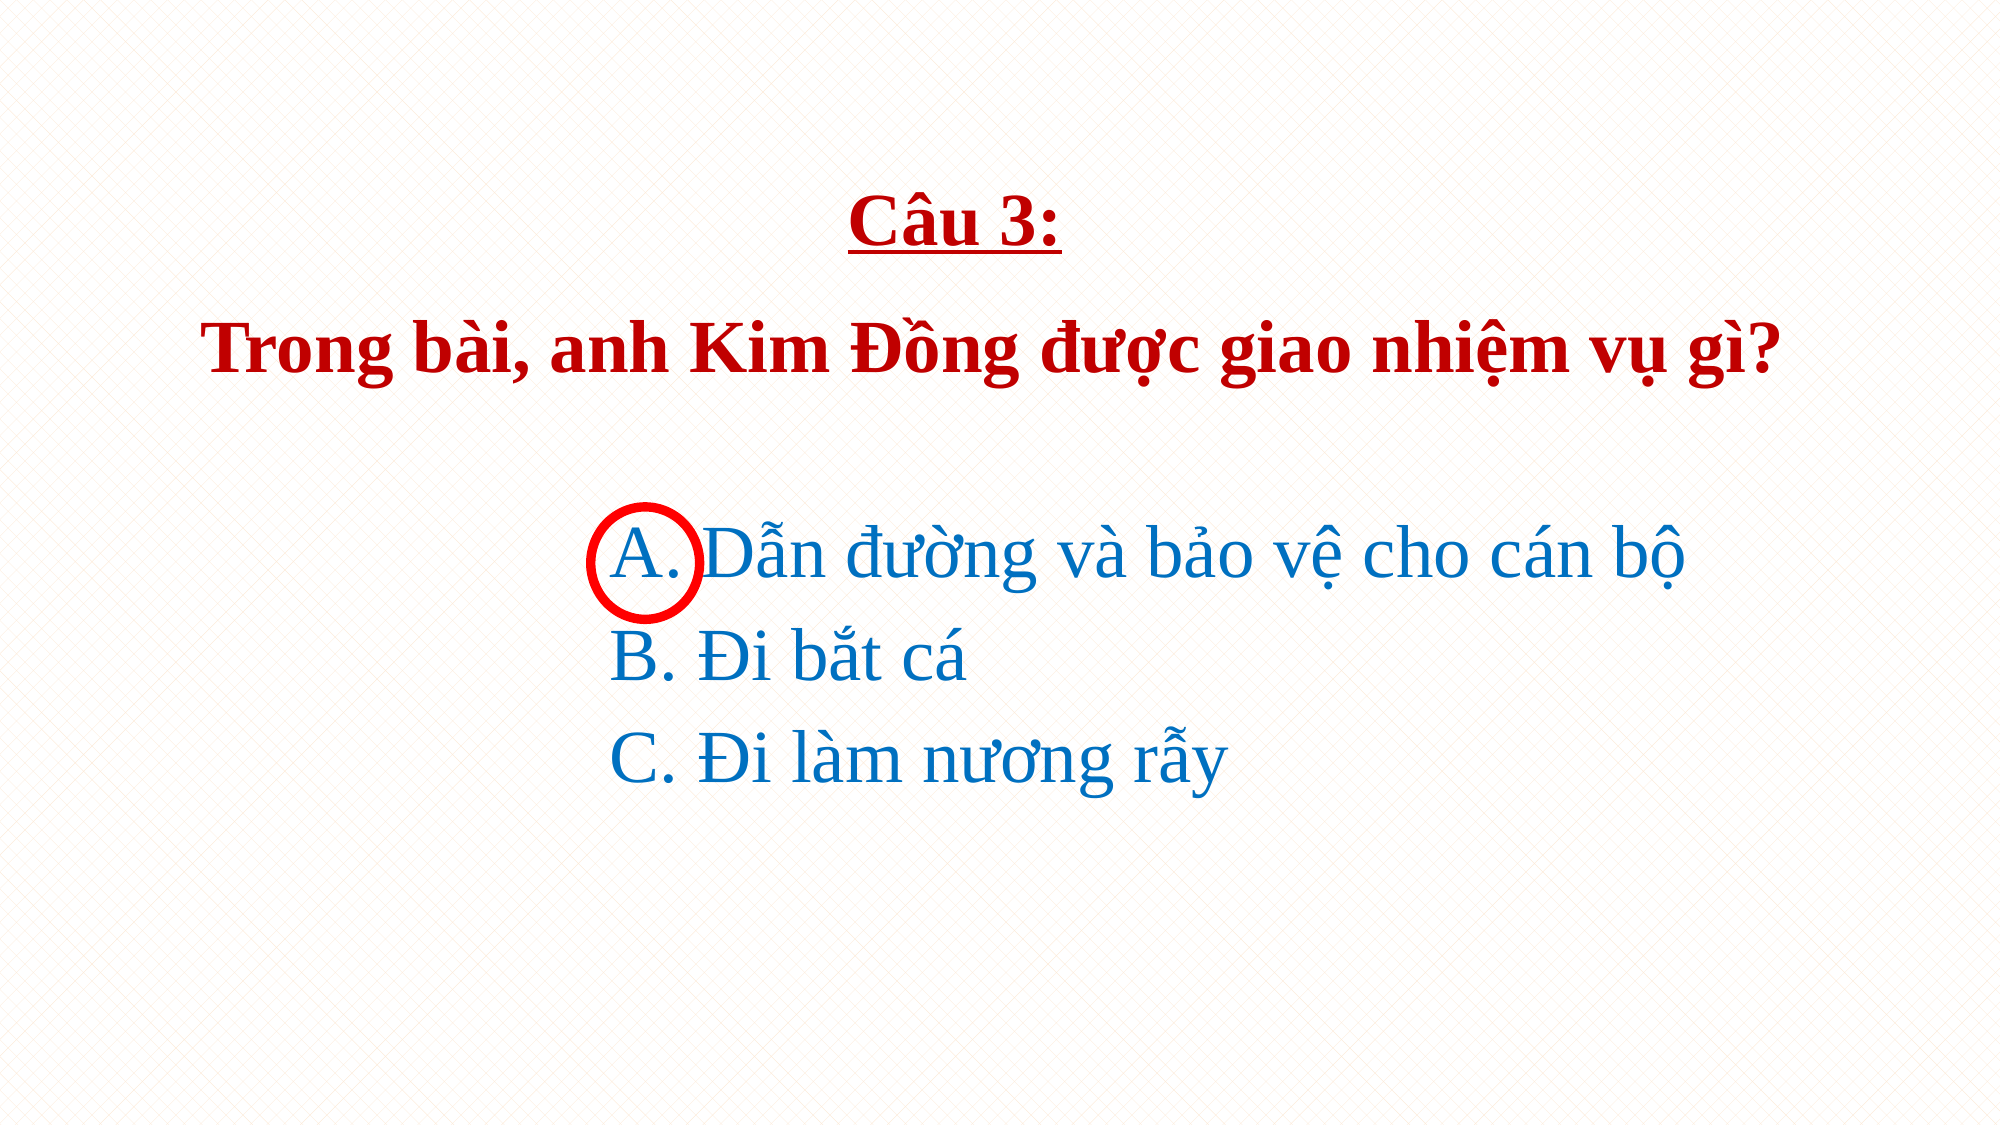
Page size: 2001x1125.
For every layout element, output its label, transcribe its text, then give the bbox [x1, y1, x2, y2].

text_box [589, 505, 701, 621]
text_box Câu 3: Trong bài, anh Kim Đồng được giao nhiệm vụ gì? A. Dẫn đường và bảo vệ cho cán bộ B. Đi bắt cá C. Đi làm nương rẫy [0, 163, 1953, 908]
